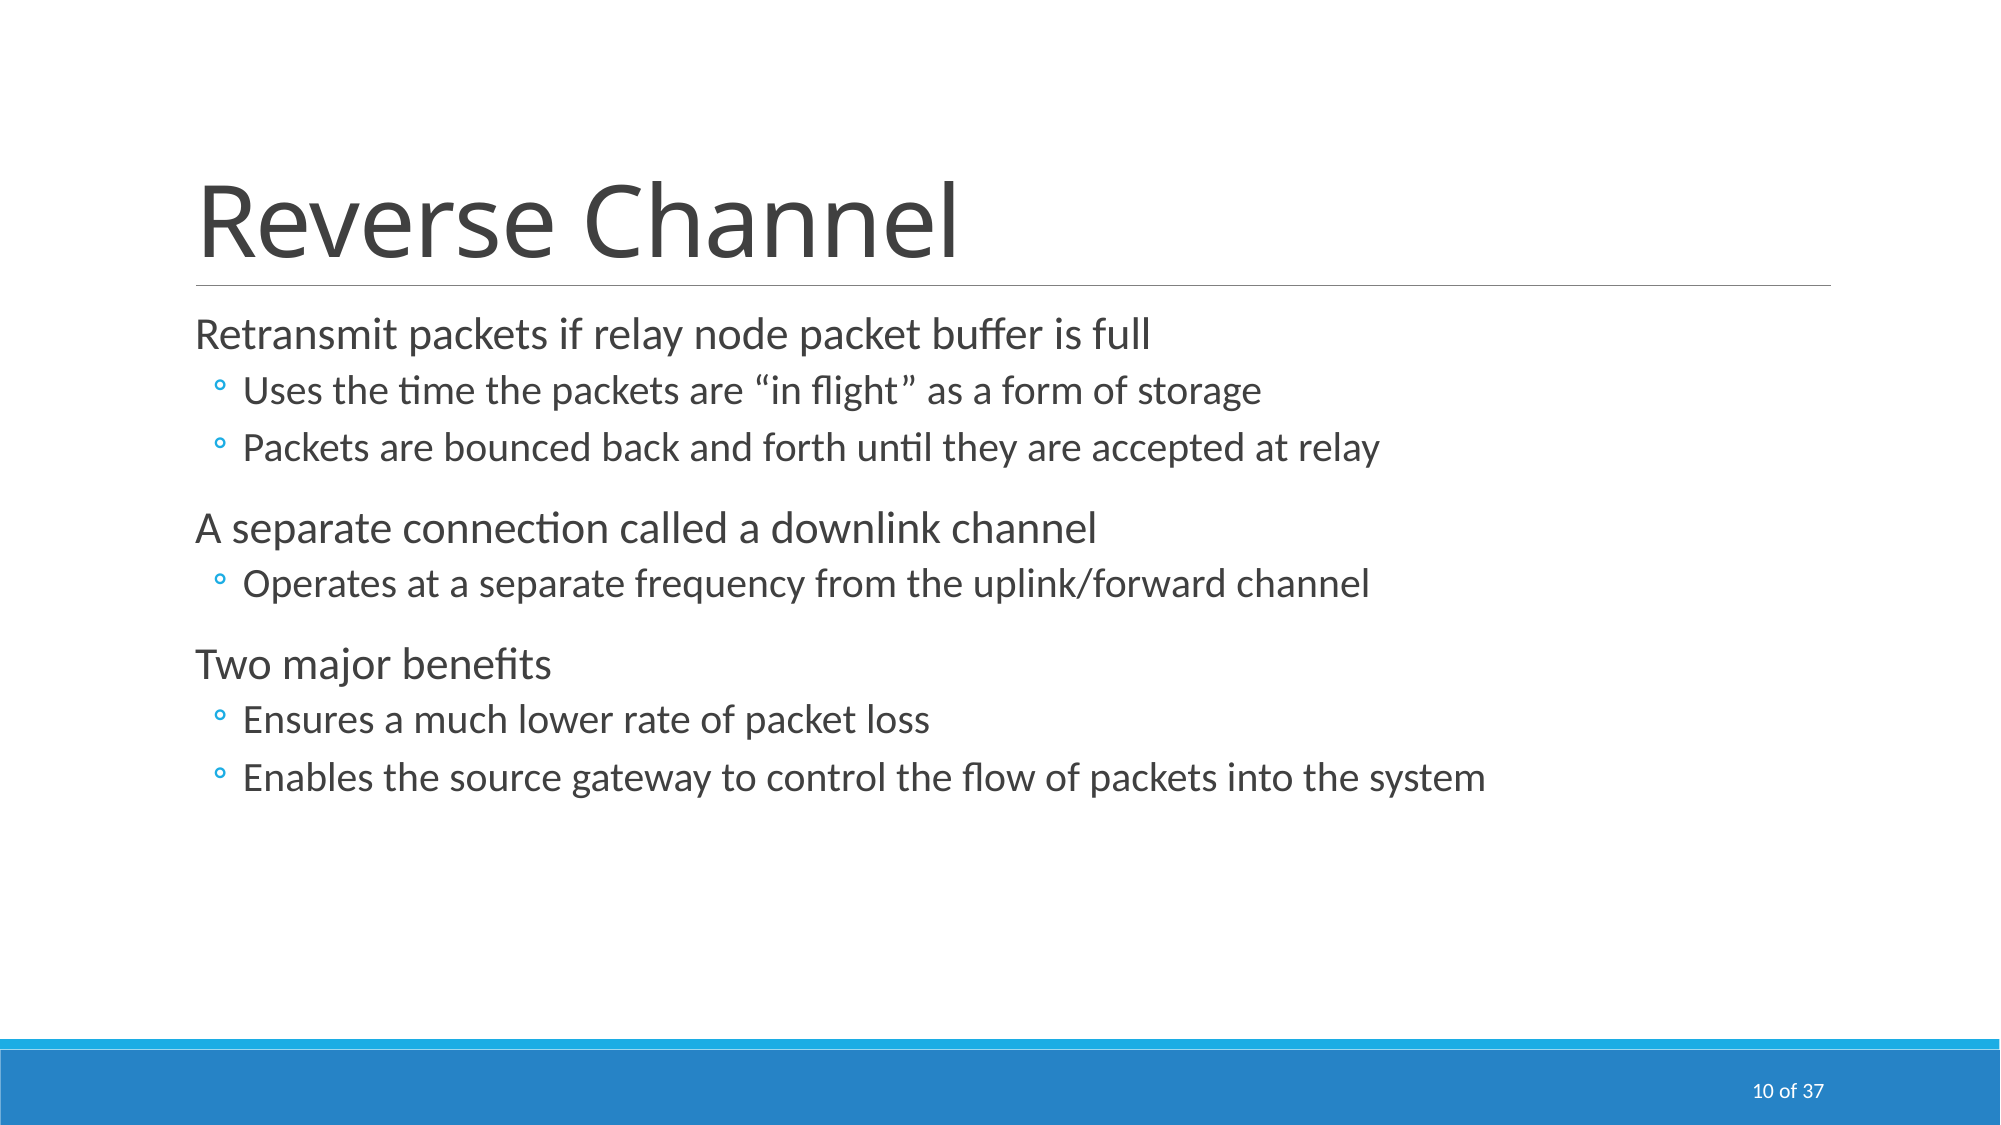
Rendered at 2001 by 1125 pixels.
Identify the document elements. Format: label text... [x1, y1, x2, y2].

title Reverse Channel [180, 47, 1830, 285]
list Retransmit packets if relay node packet buffer is full Uses the time the packets are “in flight” as a form of storage Packets are bounced back and forth until they are accepted at relay A separate connection called a downlink channel Operates at a separate frequency from the uplink/forward channel Two major benefits Ensures a much lower rate of packet loss Enables the source gateway to control the flow of packets into the system [180, 302, 1830, 963]
slide_number 10 of 37 [1624, 1059, 1840, 1120]
